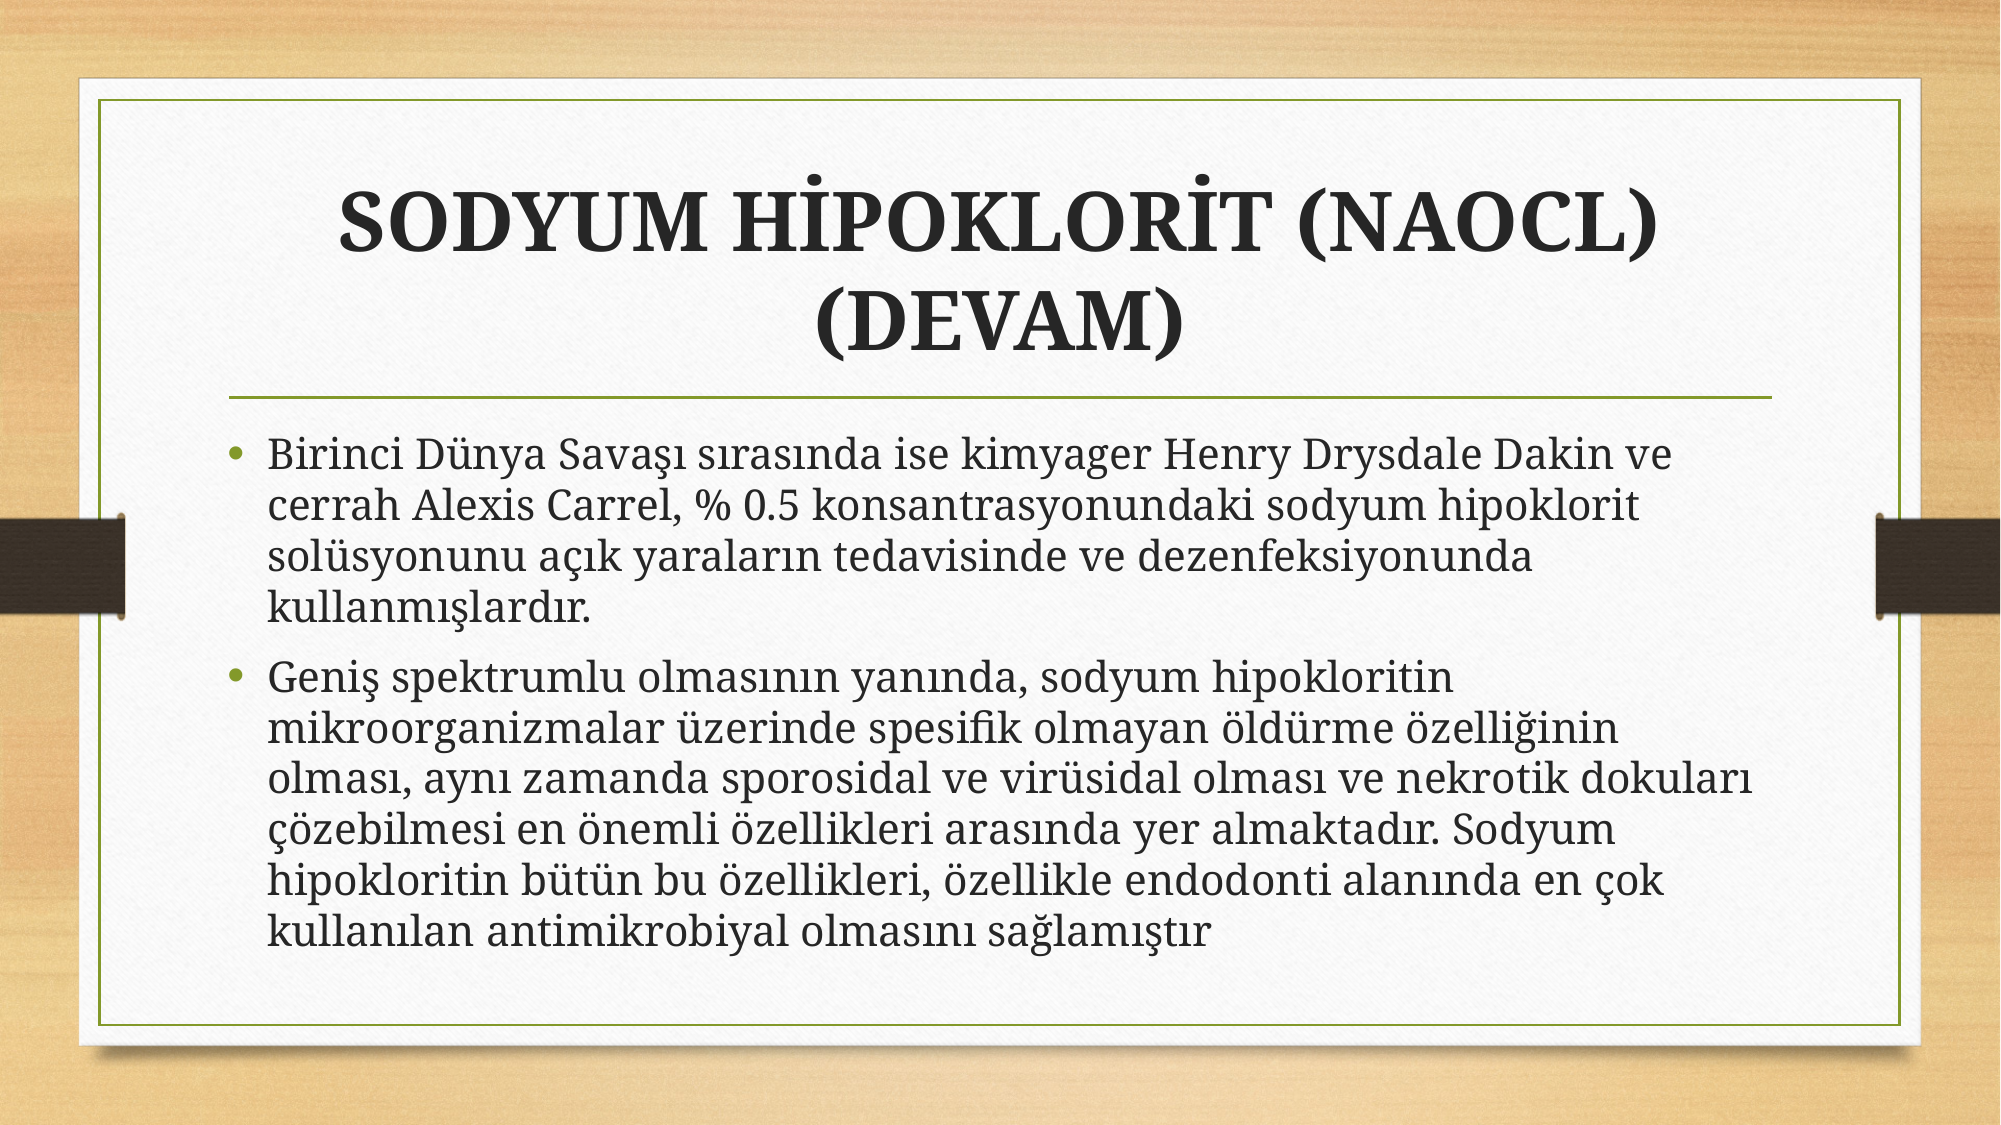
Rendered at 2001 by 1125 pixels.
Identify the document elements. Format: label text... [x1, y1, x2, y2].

title sodyum hipoklorit (nAocl) (devam) [212, 161, 1788, 375]
picture [0, 0, 2001, 1125]
list Birinci Dünya Savaşı sırasında ise kimyager Henry Drysdale Dakin ve cerrah Alexis Carrel, % 0.5 konsantrasyonundaki sodyum hipoklorit solüsyonunu açık yaraların tedavisinde ve dezenfeksiyonunda kullanmışlardır. Geniş spektrumlu olmasının yanında, sodyum hipokloritin mikroorganizmalar üzerinde spesifik olmayan öldürme özelliğinin olması, aynı zamanda sporosidal ve virüsidal olması ve nekrotik dokuları çözebilmesi en önemli özellikleri arasında yer almaktadır. Sodyum hipokloritin bütün bu özellikleri, özellikle endodonti alanında en çok kullanılan antimikrobiyal olmasını sağlamıştır [212, 419, 1788, 964]
